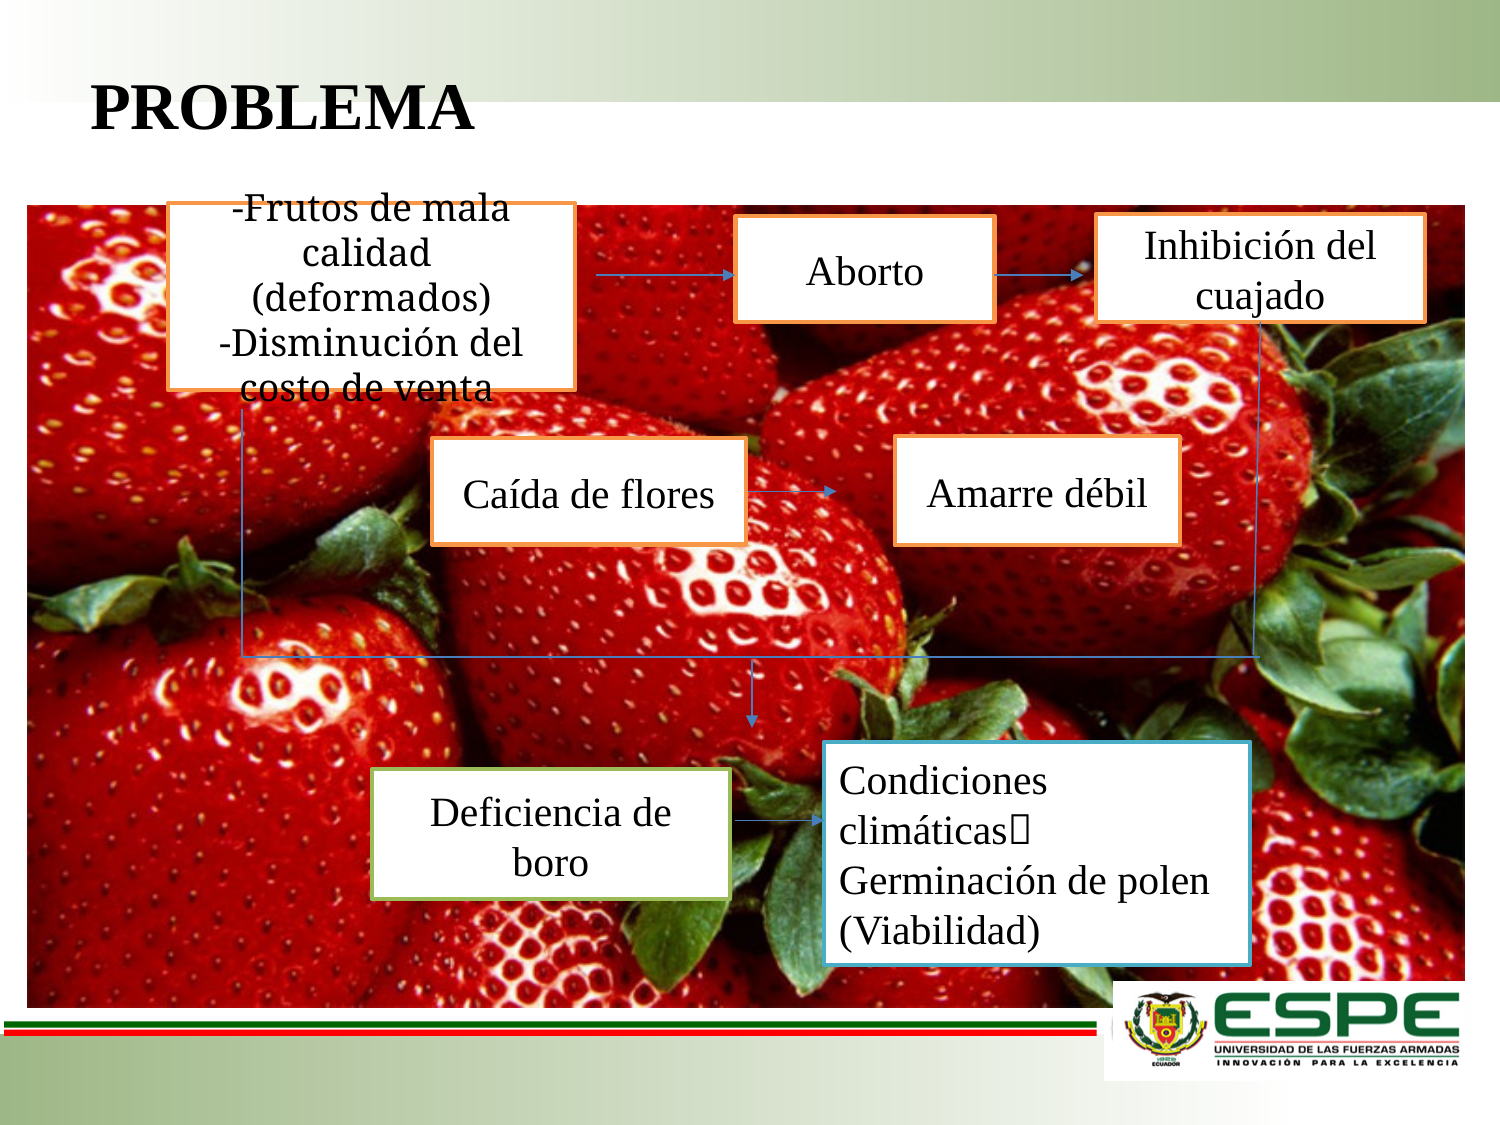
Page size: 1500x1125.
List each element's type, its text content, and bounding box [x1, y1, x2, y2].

title PROBLEMA [75, 45, 1425, 161]
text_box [1253, 321, 1261, 656]
picture [27, 205, 1483, 1081]
